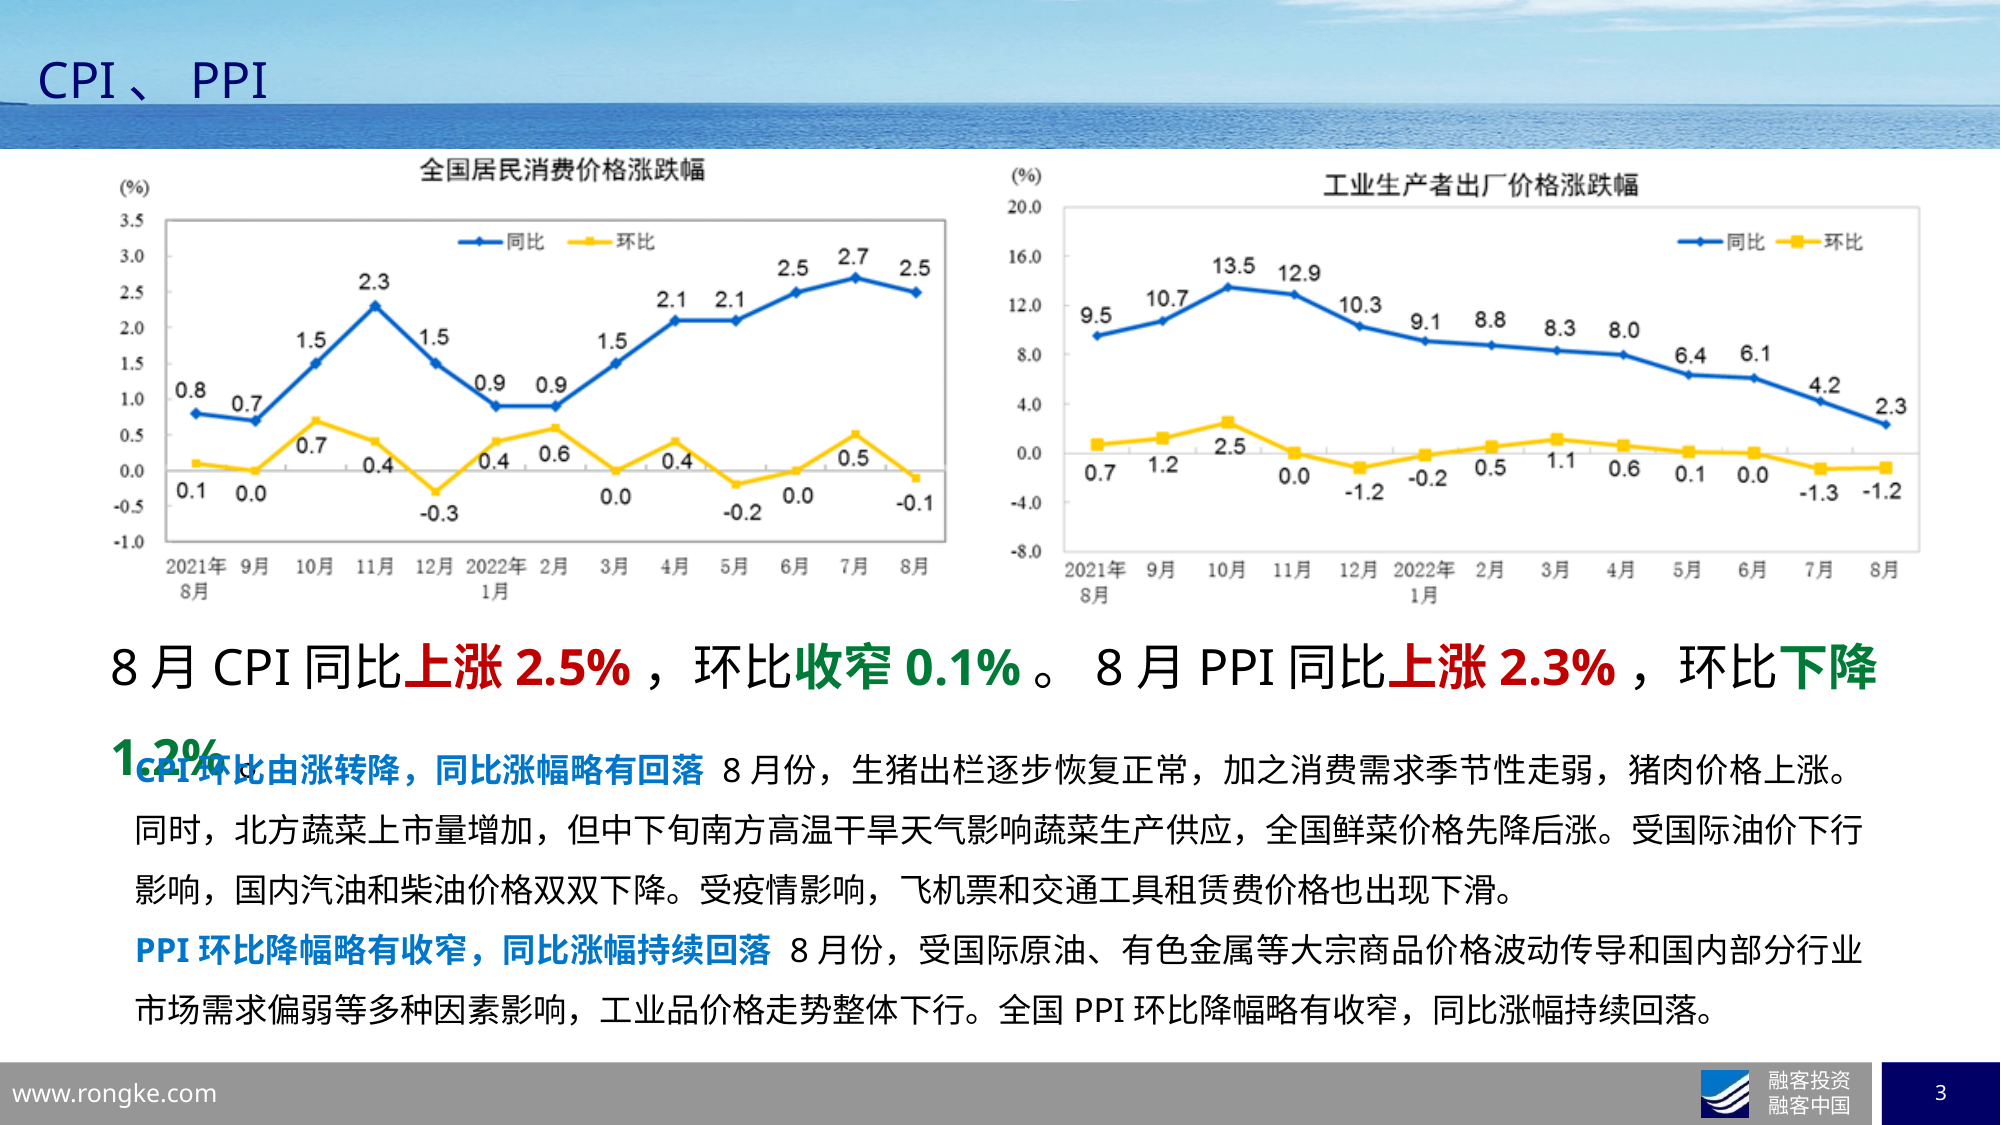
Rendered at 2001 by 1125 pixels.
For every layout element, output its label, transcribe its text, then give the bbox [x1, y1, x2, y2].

text_box CPI环比由涨转降，同比涨幅略有回落 8月份，生猪出栏逐步恢复正常，加之消费需求季节性走弱，猪肉价格上涨。同时，北方蔬菜上市量增加，但中下旬南方高温干旱天气影响蔬菜生产供应，全国鲜菜价格先降后涨。受国际油价下行影响，国内汽油和柴油价格双双下降。受疫情影响，飞机票和交通工具租赁费价格也出现下滑。 PPI环比降幅略有收窄，同比涨幅持续回落 8月份，受国际原油、有色金属等大宗商品价格波动传导和国内部分行业市场需求偏弱等多种因素影响，工业品价格走势整体下行。全国PPI环比降幅略有收窄，同比涨幅持续回落。 [120, 722, 1880, 1037]
picture [0, 0, 2000, 149]
picture [996, 150, 1933, 633]
picture [87, 150, 982, 633]
picture [1701, 1070, 1749, 1118]
text_box 8月CPI同比上涨2.5%，环比收窄0.1%。8月PPI同比上涨2.3%，环比下降1.2%。 [110, 605, 1891, 786]
title CPI、PPI [37, 48, 777, 127]
